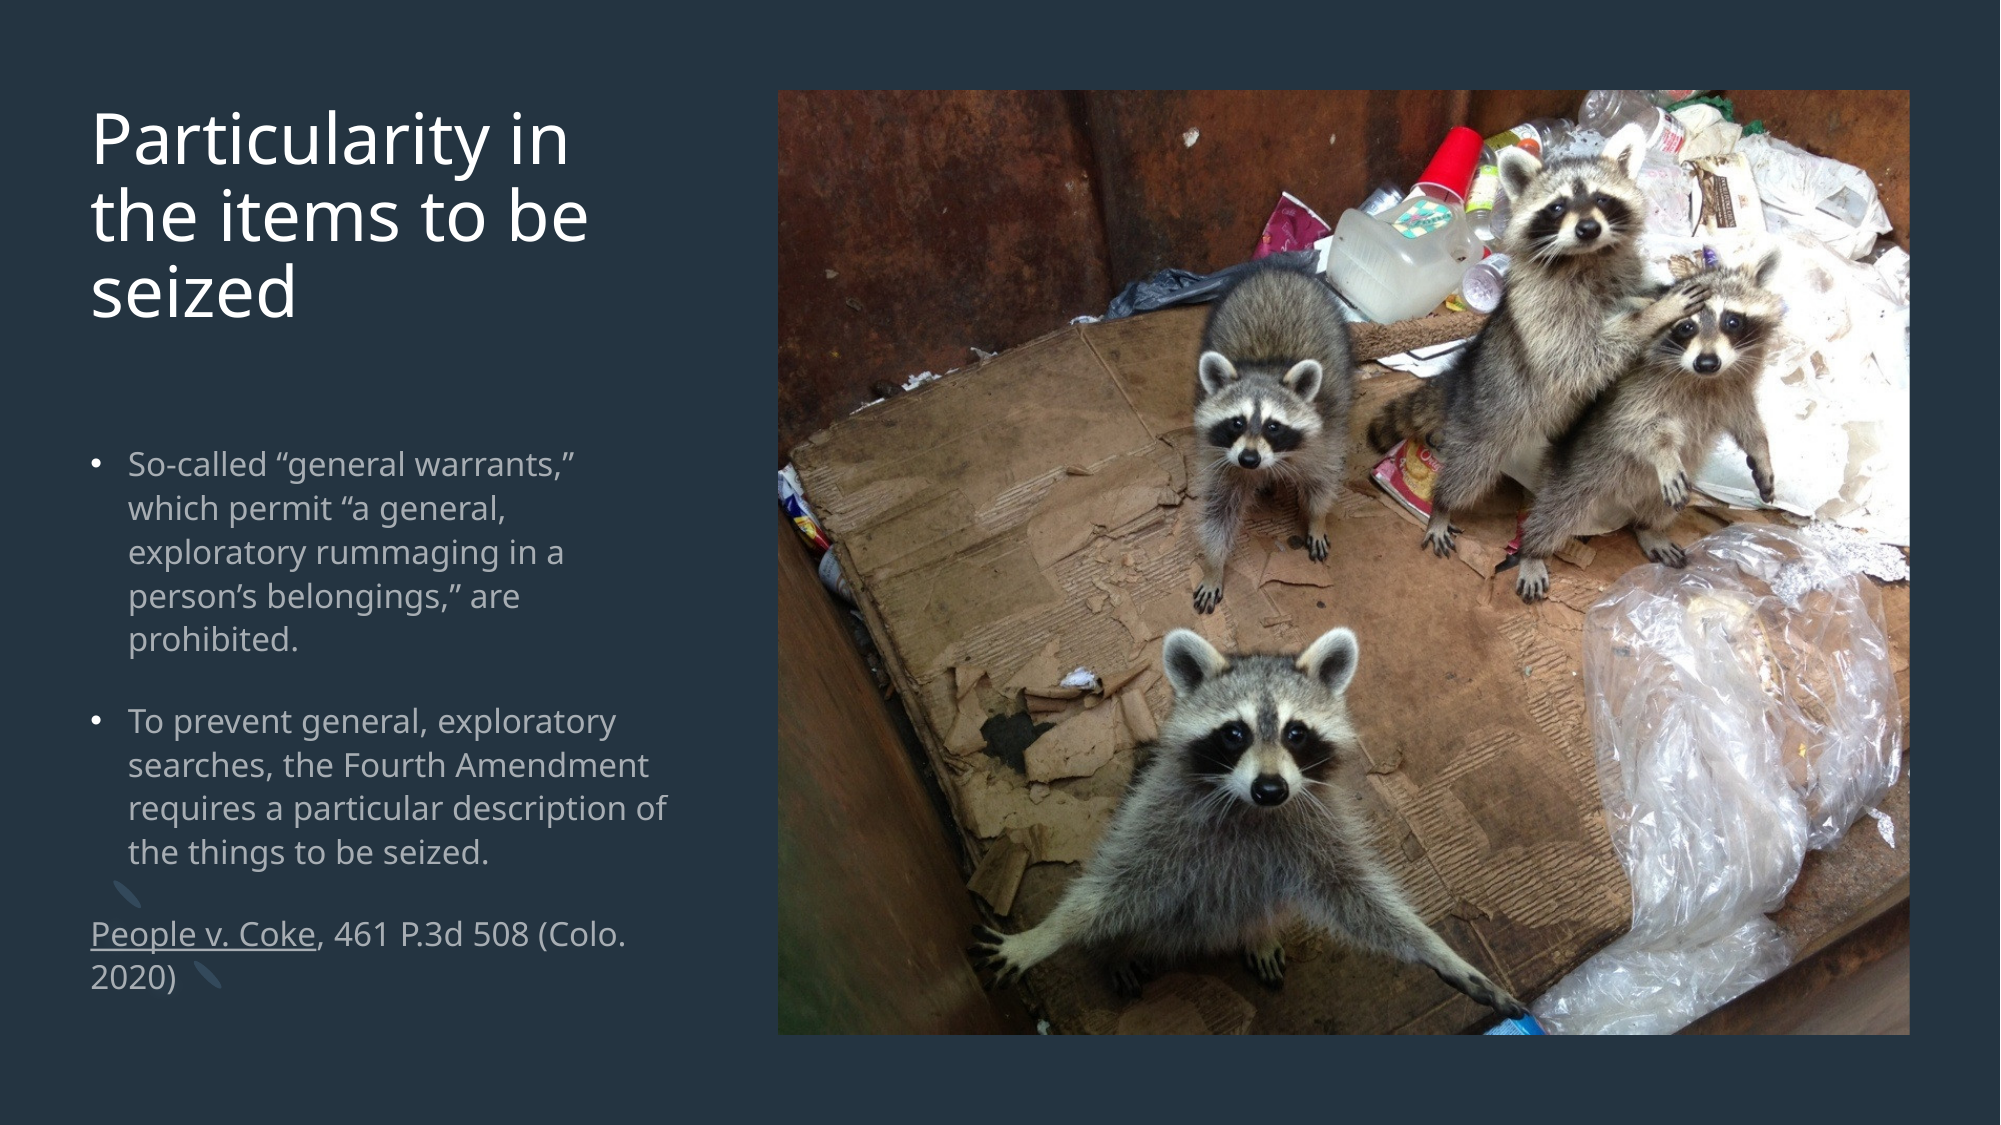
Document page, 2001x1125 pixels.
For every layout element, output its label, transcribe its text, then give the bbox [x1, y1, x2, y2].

title Particularity in the items to be seized [90, 90, 676, 418]
picture [778, 90, 1910, 1035]
list So-called “general warrants,” which permit “a general, exploratory rummaging in a person’s belongings,” are prohibited. To prevent general, exploratory searches, the Fourth Amendment requires a particular description of the things to be seized. People v. Coke, 461 P.3d 508 (Colo. 2020) [90, 439, 676, 1000]
